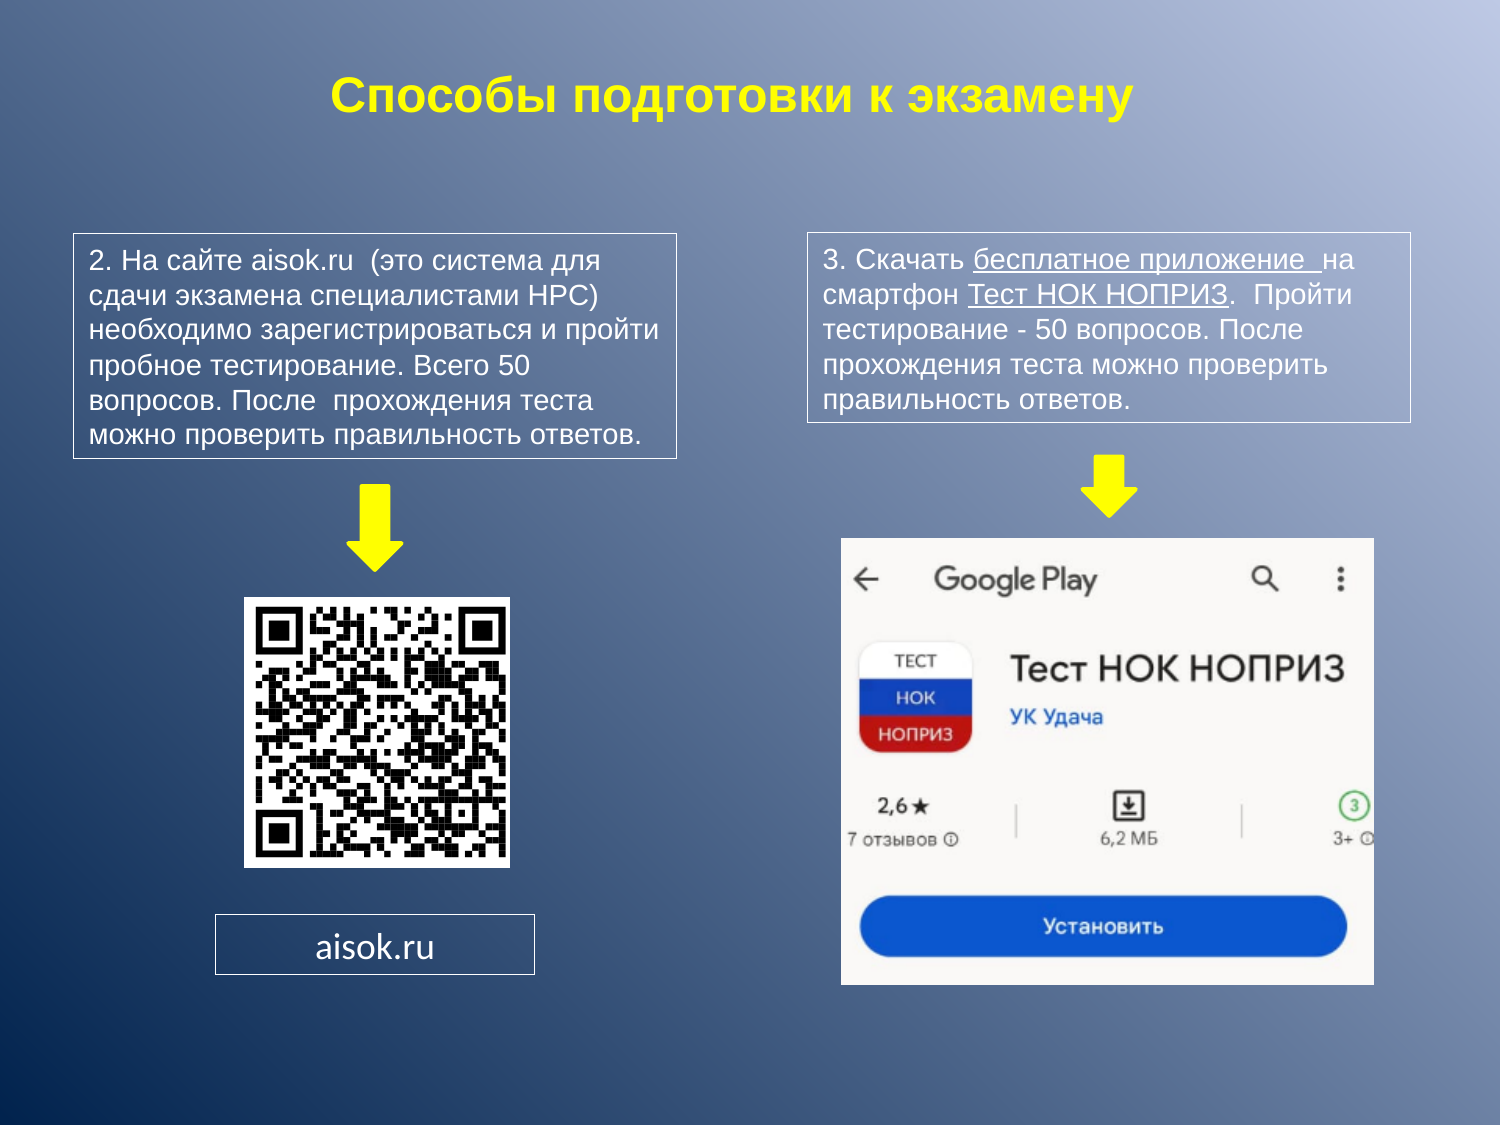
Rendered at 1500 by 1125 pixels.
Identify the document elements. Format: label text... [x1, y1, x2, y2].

picture [840, 538, 1375, 985]
text_box Способы подготовки к экзамену [17, 54, 1447, 197]
text_box [1080, 454, 1138, 518]
picture [244, 597, 510, 868]
text_box 3. Скачать бесплатное приложение на смартфон Тест НОК НОПРИЗ. Пройти тестирование - 50 вопросов. После прохождения теста можно проверить правильность ответов. [807, 232, 1411, 423]
text_box aisok.ru [215, 914, 535, 975]
text_box 2. На сайте aisok.ru (это система для сдачи экзамена специалистами НРС) необходимо зарегистрироваться и пройти пробное тестирование. Всего 50 вопросов. После прохождения теста можно проверить правильность ответов. [73, 233, 677, 459]
text_box [346, 484, 404, 572]
